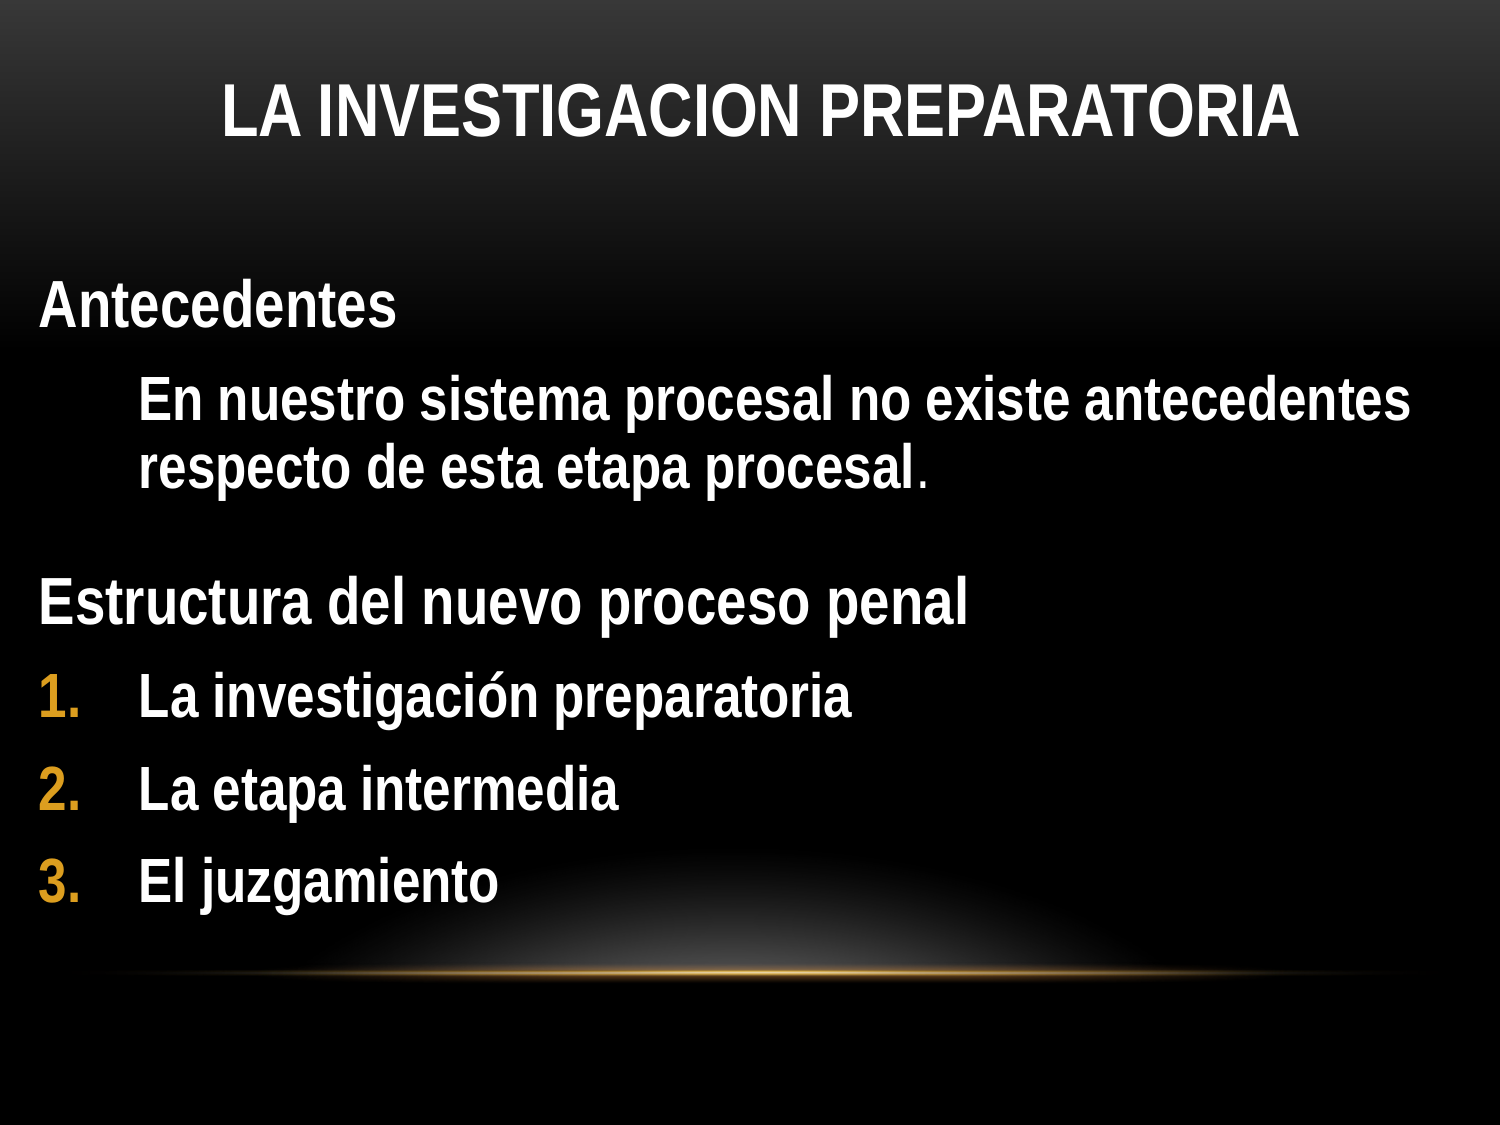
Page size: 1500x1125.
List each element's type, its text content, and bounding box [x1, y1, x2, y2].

list Antecedentes En nuestro sistema procesal no existe antecedentes respecto de esta etapa procesal. Estructura del nuevo proceso penal La investigación preparatoria La etapa intermedia El juzgamiento [23, 262, 1483, 1024]
title LA INVESTIGACION PREPARATORIA [64, 19, 1459, 159]
picture [0, 0, 1500, 1125]
